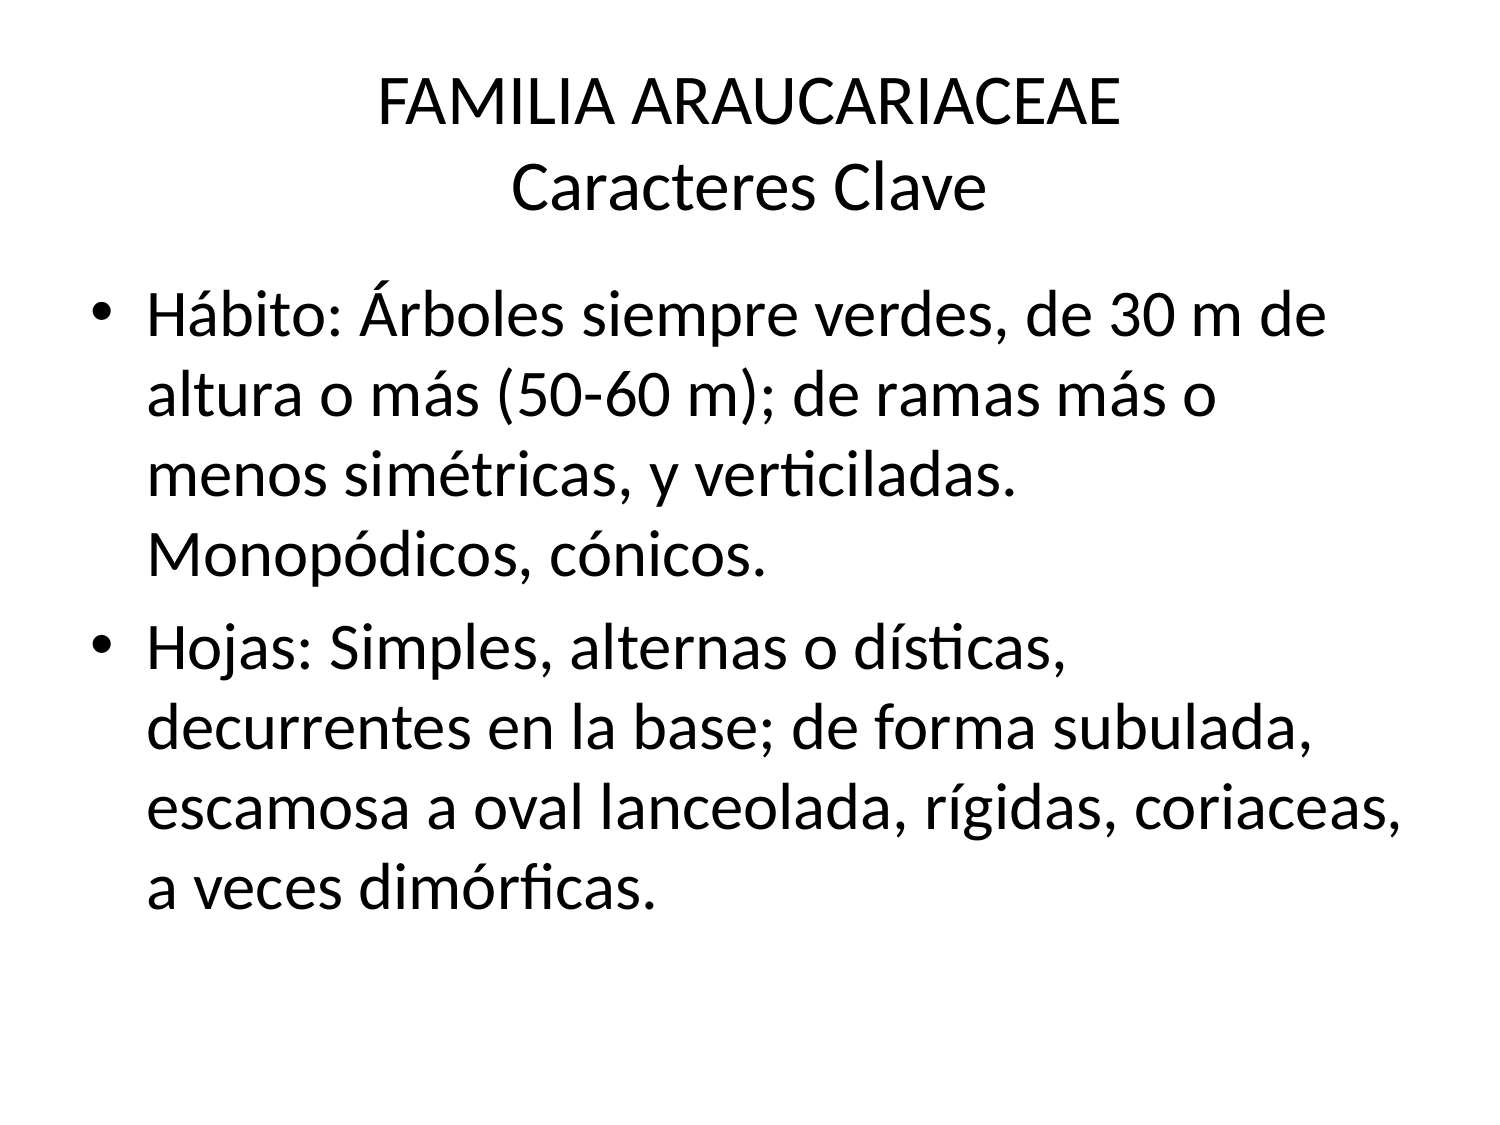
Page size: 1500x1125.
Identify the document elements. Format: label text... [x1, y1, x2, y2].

title FAMILIA ARAUCARIACEAE Caracteres Clave [75, 45, 1425, 233]
list Hábito: Árboles siempre verdes, de 30 m de altura o más (50-60 m); de ramas más o menos simétricas, y verticiladas. Monopódicos, cónicos. Hojas: Simples, alternas o dísticas, decurrentes en la base; de forma subulada, escamosa a oval lanceolada, rígidas, coriaceas, a veces dimórficas. [75, 262, 1425, 1005]
